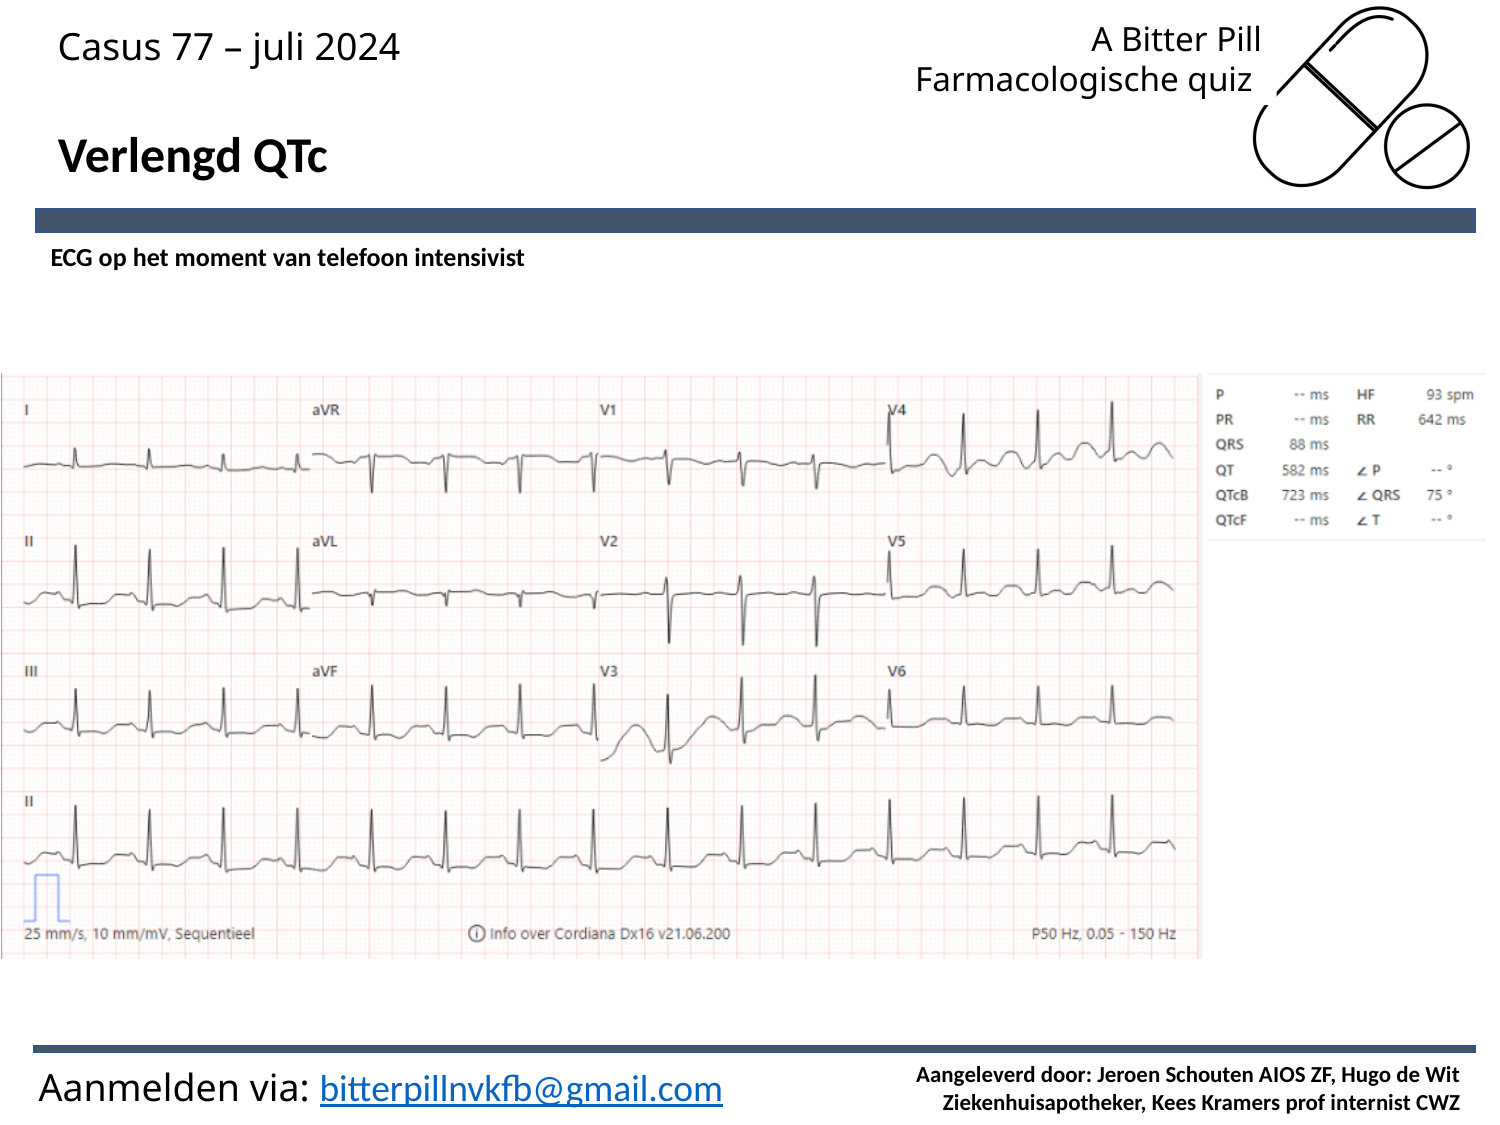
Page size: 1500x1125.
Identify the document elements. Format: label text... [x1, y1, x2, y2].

text_box A Bitter Pill Farmacologische quiz [654, 10, 1244, 106]
picture [33, 1045, 1476, 1053]
picture [1, 373, 1203, 959]
text_box Verlengd QTc [43, 115, 886, 190]
picture [1208, 373, 1486, 543]
text_box Aanmelden via: bitterpillnvkfb@gmail.com ​ [23, 1056, 818, 1117]
text_box [35, 208, 1476, 233]
text_box Aangeleverd door: Jeroen Schouten AIOS ZF, Hugo de Wit Ziekenhuisapotheker, Kees Kramers prof internist CWZ [818, 1053, 1476, 1123]
subtitle ECG op het moment van telefoon intensivist [35, 232, 1450, 1039]
picture [1244, 3, 1476, 198]
text_box Casus 77 – juli 2024 via [42, 15, 1046, 75]
